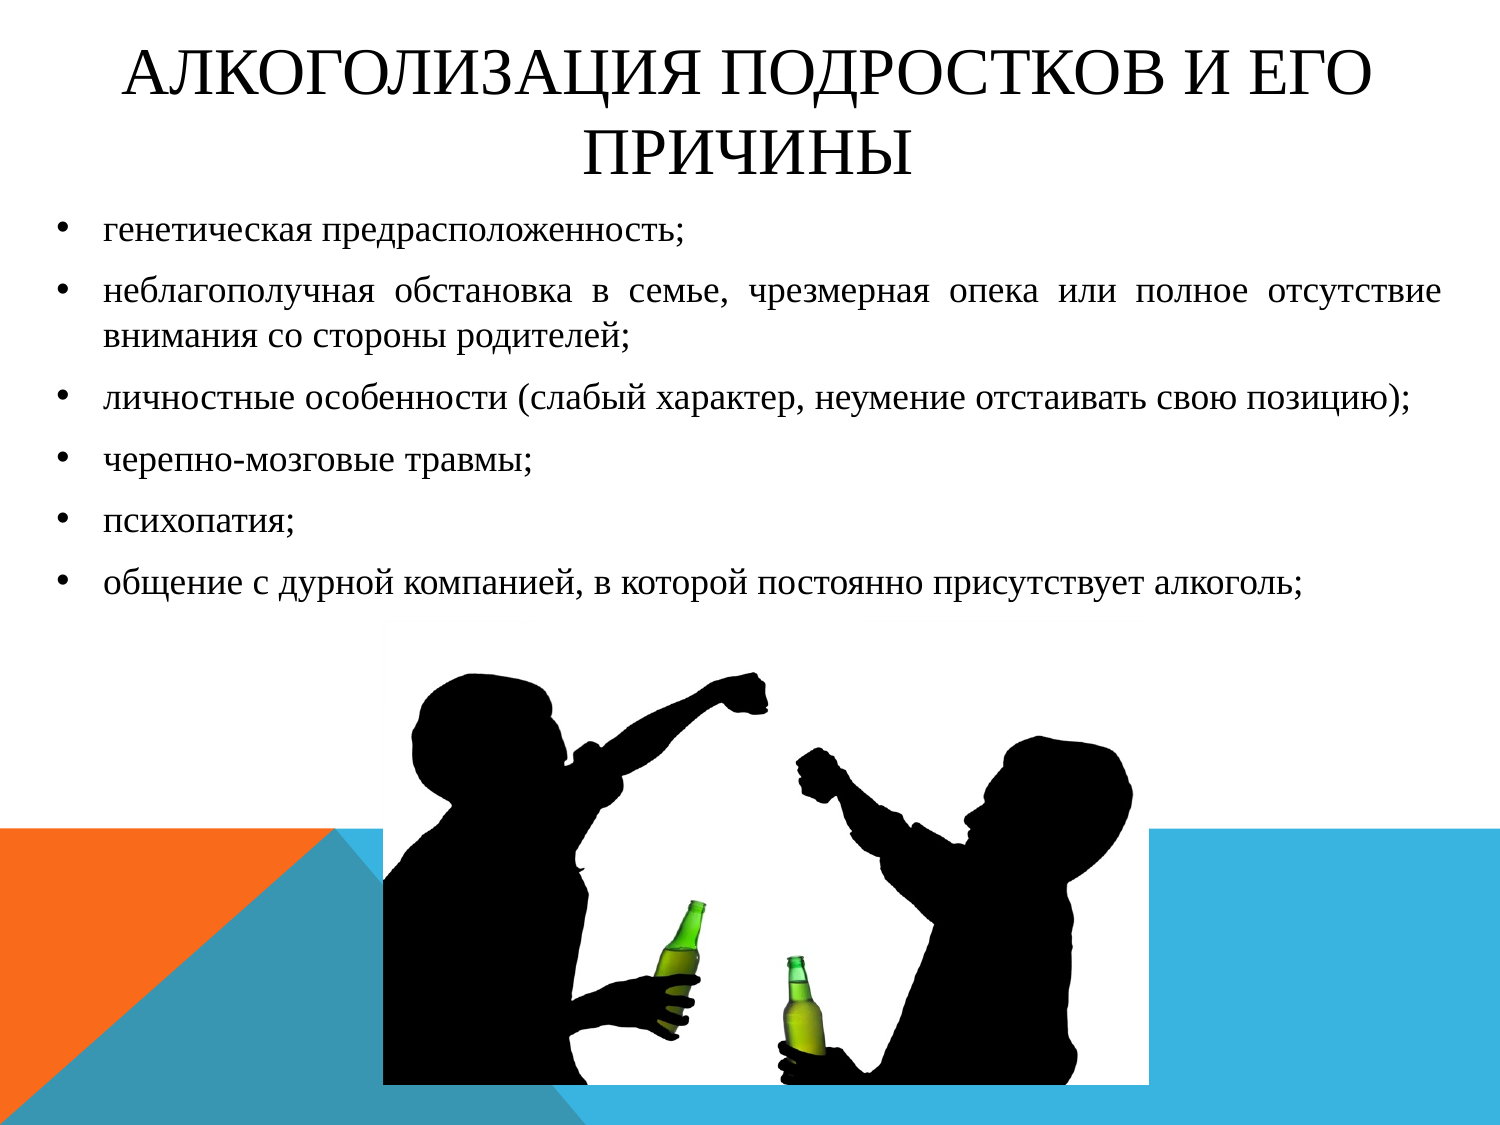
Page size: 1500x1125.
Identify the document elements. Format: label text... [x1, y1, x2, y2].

list генетическая предрасположенность; неблагополучная обстановка в семье, чрезмерная опека или полное отсутствие внимания со стороны родителей; личностные особенности (слабый характер, неумение отстаивать свою позицию); черепно-мозговые травмы; психопатия; общение с дурной компанией, в которой постоянно присутствует алкоголь; [41, 196, 1459, 622]
title Алкоголизация подростков и его причины [76, 66, 1420, 149]
picture [383, 621, 1149, 1085]
